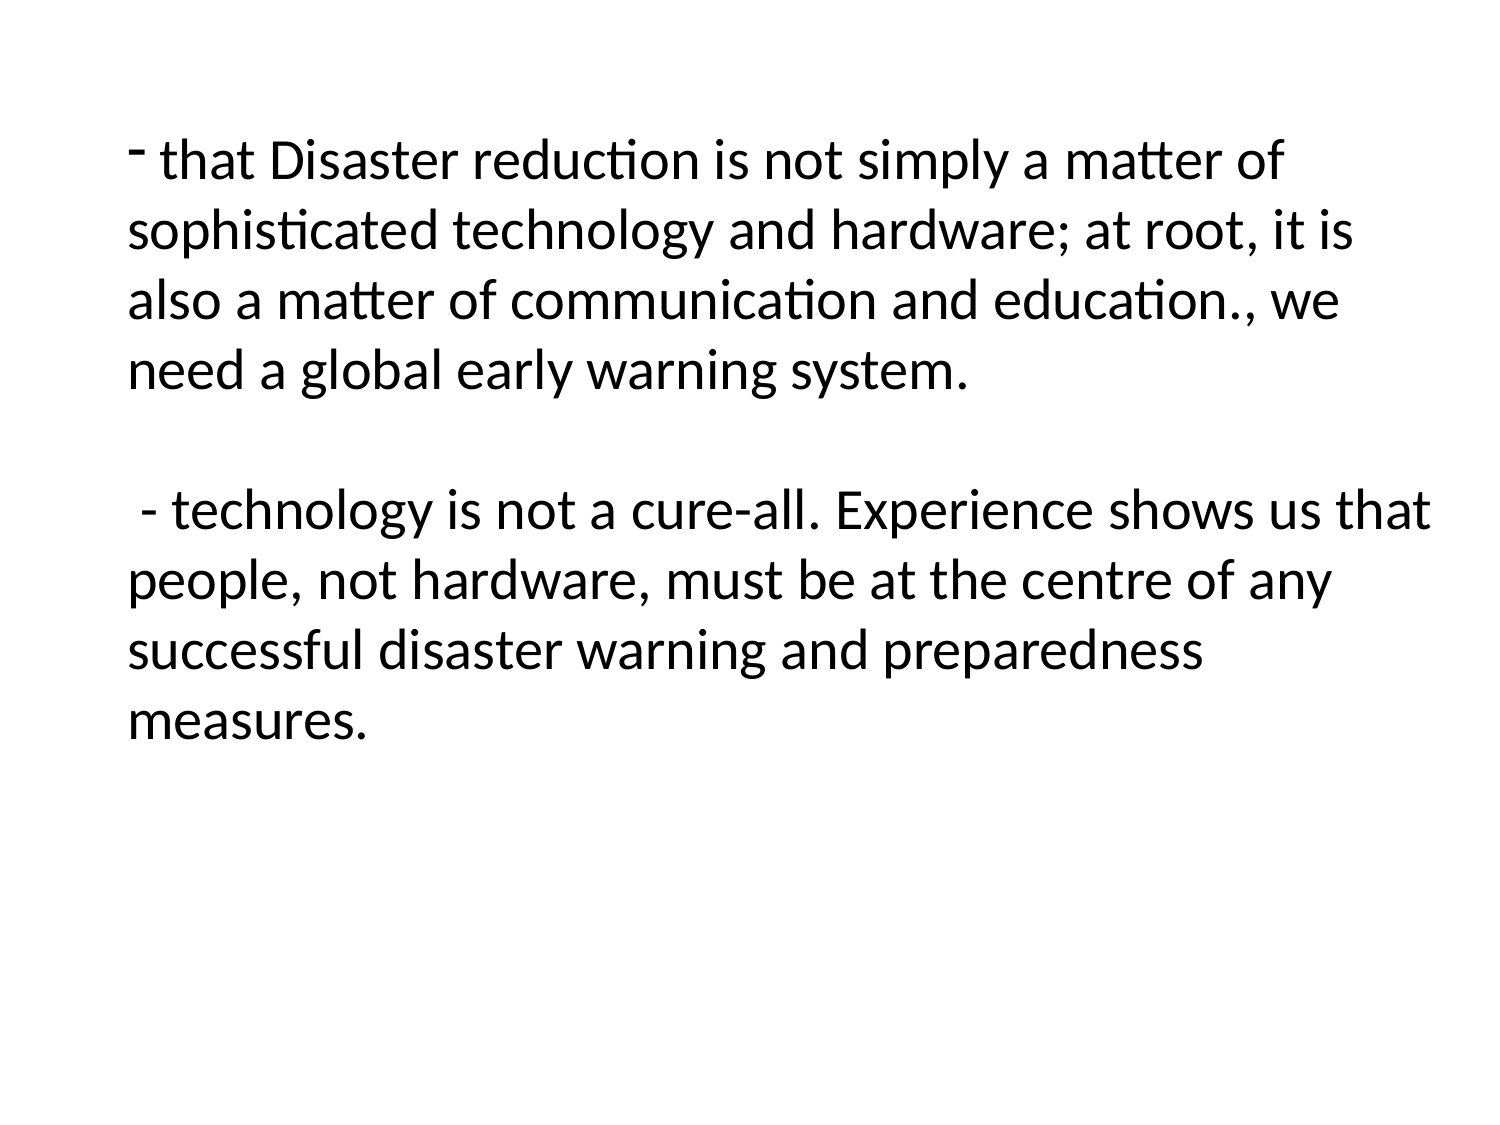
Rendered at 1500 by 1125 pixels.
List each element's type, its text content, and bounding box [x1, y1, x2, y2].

text_box that Disaster reduction is not simply a matter of sophisticated technology and hardware; at root, it is also a matter of communication and education., we need a global early warning system. - technology is not a cure-all. Experience shows us that people, not hardware, must be at the centre of any successful disaster warning and preparedness measures. [112, 113, 1459, 858]
